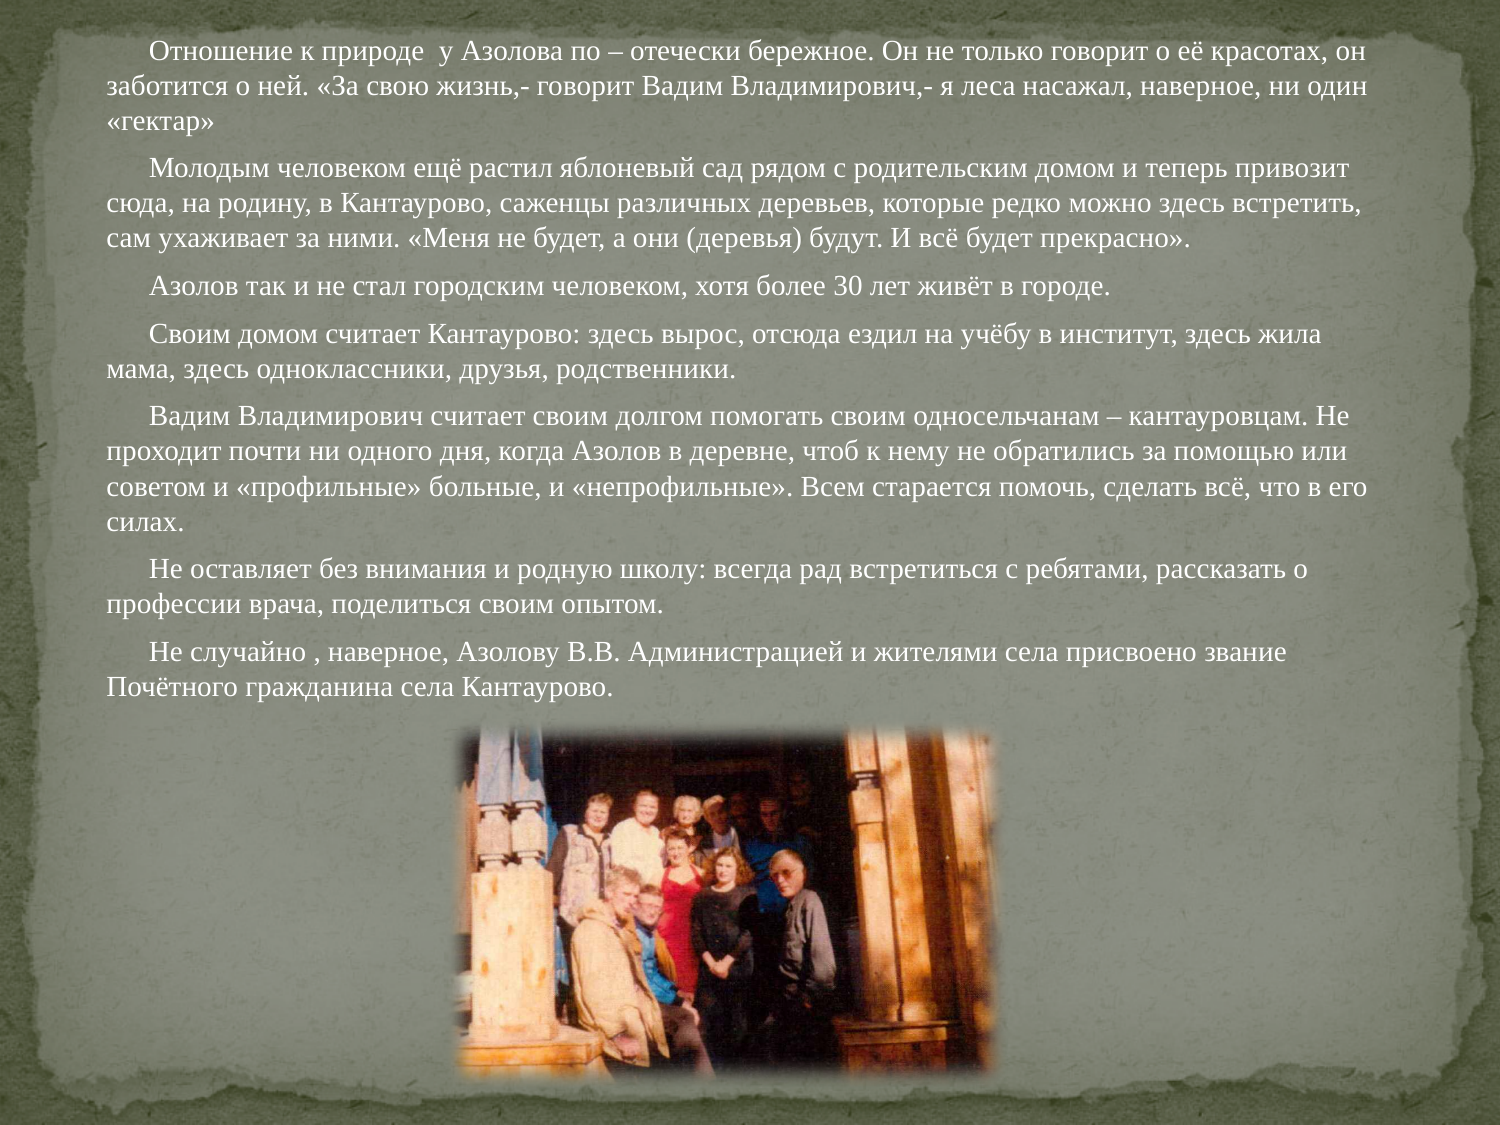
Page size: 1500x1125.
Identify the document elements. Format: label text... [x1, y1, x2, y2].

picture [447, 720, 1007, 1089]
list Отношение к природе у Азолова по – отечески бережное. Он не только говорит о её красотах, он заботится о ней. «За свою жизнь,- говорит Вадим Владимирович,- я леса насажал, наверное, ни один «гектар» Молодым человеком ещё растил яблоневый сад рядом с родительским домом и теперь привозит сюда, на родину, в Кантаурово, саженцы различных деревьев, которые редко можно здесь встретить, сам ухаживает за ними. «Меня не будет, а они (деревья) будут. И всё будет прекрасно». Азолов так и не стал городским человеком, хотя более 30 лет живёт в городе. Своим домом считает Кантаурово: здесь вырос, отсюда ездил на учёбу в институт, здесь жила мама, здесь одноклассники, друзья, родственники. Вадим Владимирович считает своим долгом помогать своим односельчанам – кантауровцам. Не проходит почти ни одного дня, когда Азолов в деревне, чтоб к нему не обратились за помощью или советом и «профильные» больные, и «непрофильные». Всем старается помочь, сделать всё, что в его силах. Не оставляет без внимания и родную школу: всегда рад встретиться с ребятами, рассказать о профессии врача, поделиться своим опытом. Не случайно , наверное, Азолову В.В. Администрацией и жителями села присвоено звание Почётного гражданина села Кантаурово. [46, 23, 1407, 961]
